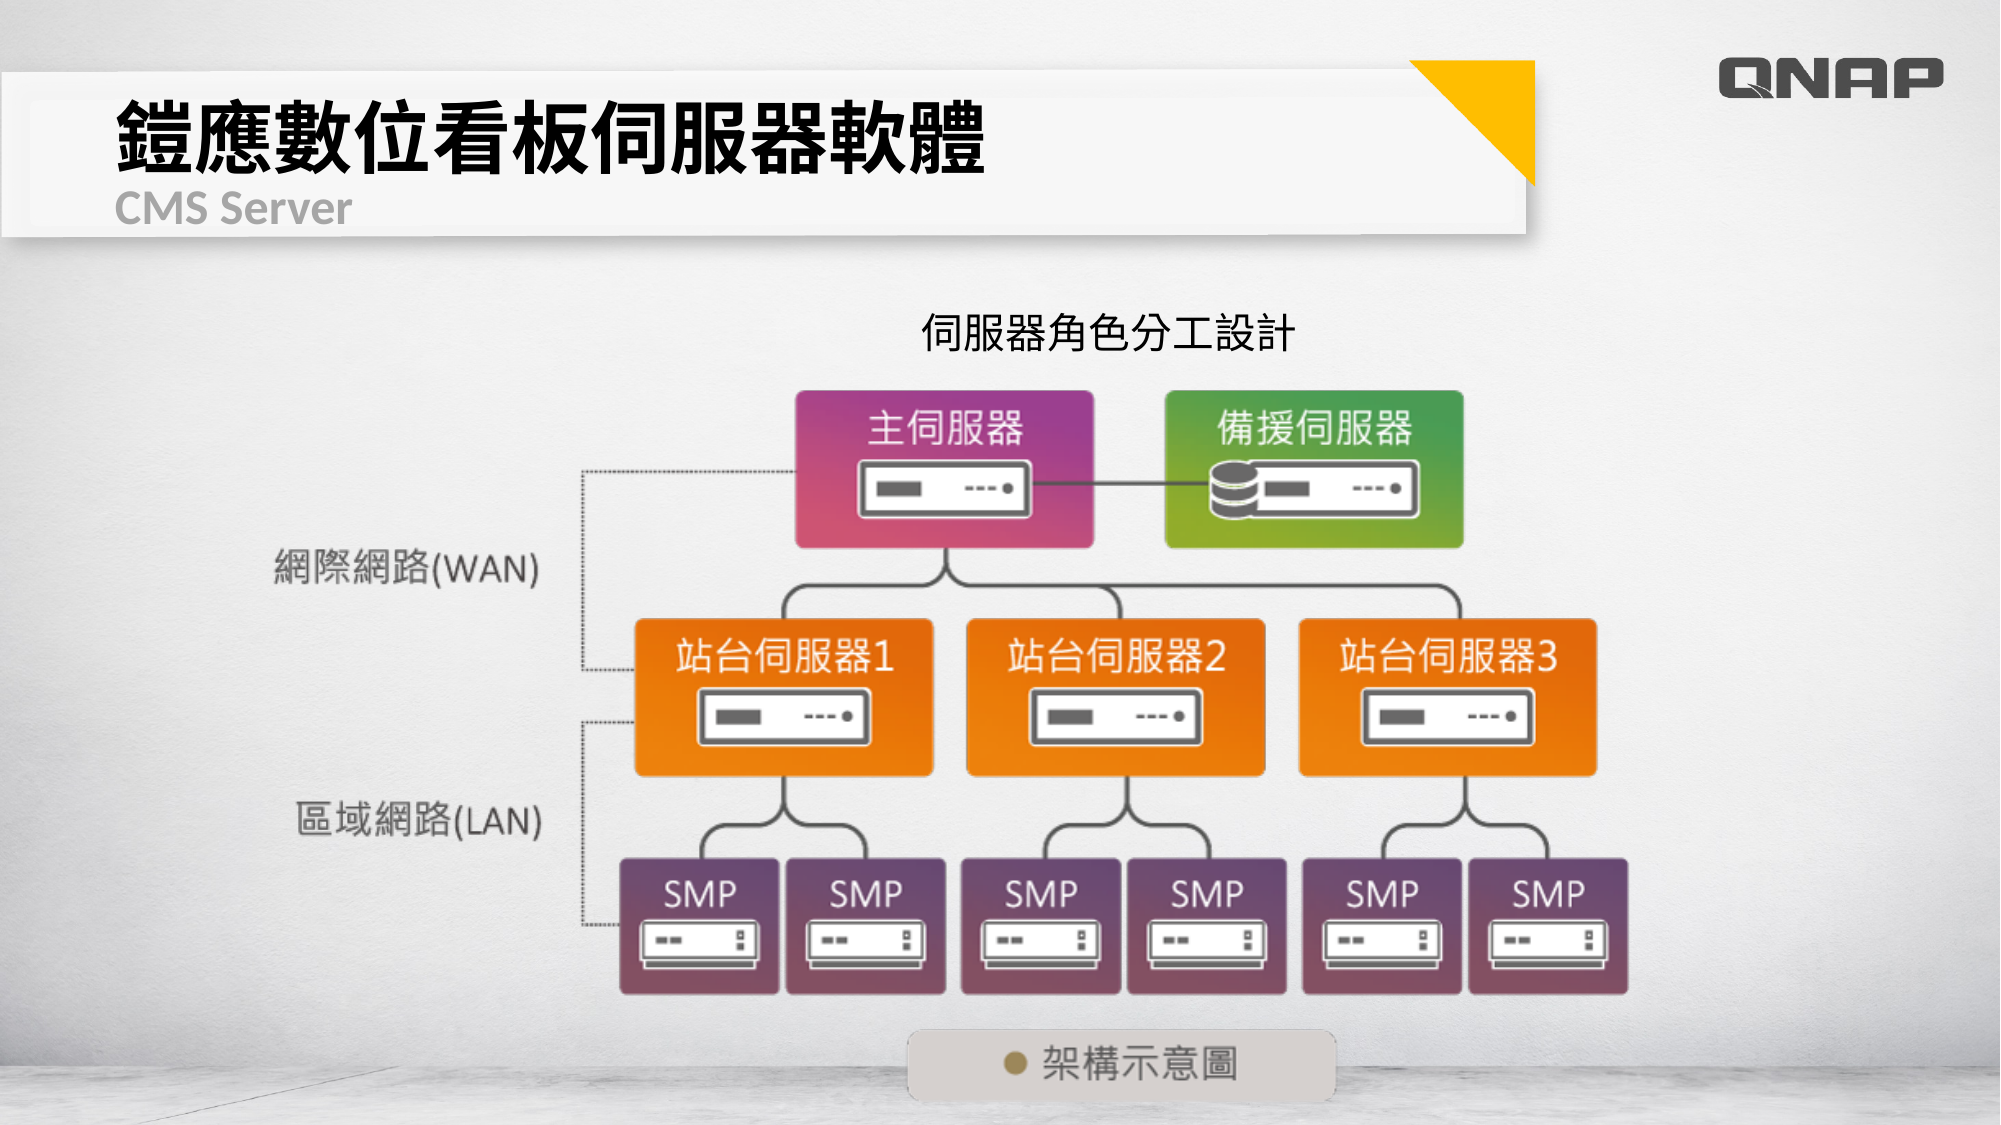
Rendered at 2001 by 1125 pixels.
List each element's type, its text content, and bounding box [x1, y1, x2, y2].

picture [0, 0, 2000, 1125]
text_box 鎧應數位看板伺服器軟體 [1597, 73, 1900, 200]
text_box 伺服器角色分工設計 [907, 314, 1313, 365]
